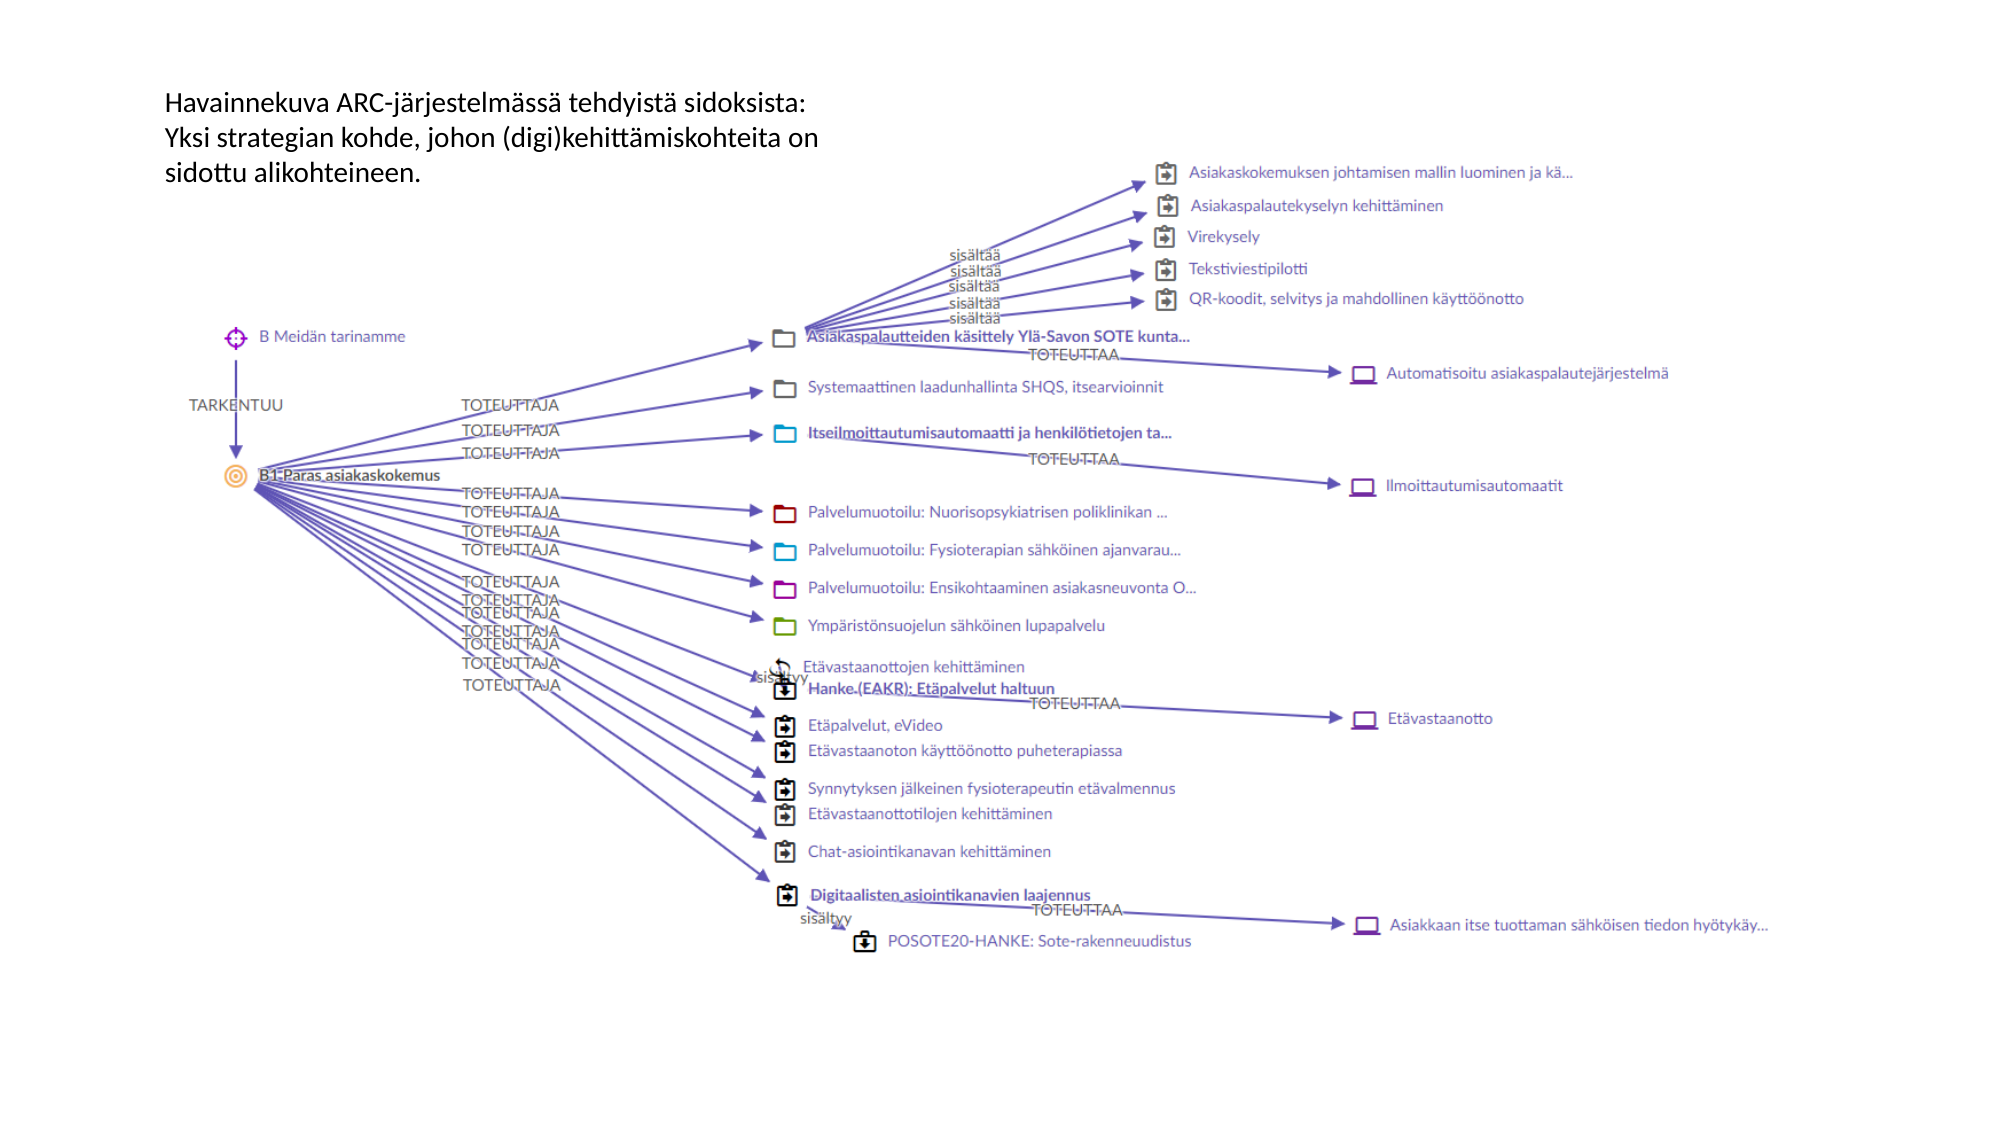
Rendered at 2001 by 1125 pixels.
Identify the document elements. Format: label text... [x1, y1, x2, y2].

text_box Havainnekuva ARC-järjestelmässä tehdyistä sidoksista: Yksi strategian kohde, johon (digi)kehittämiskohteita on sidottu alikohteineen. [150, 76, 850, 116]
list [126, 116, 1864, 1012]
